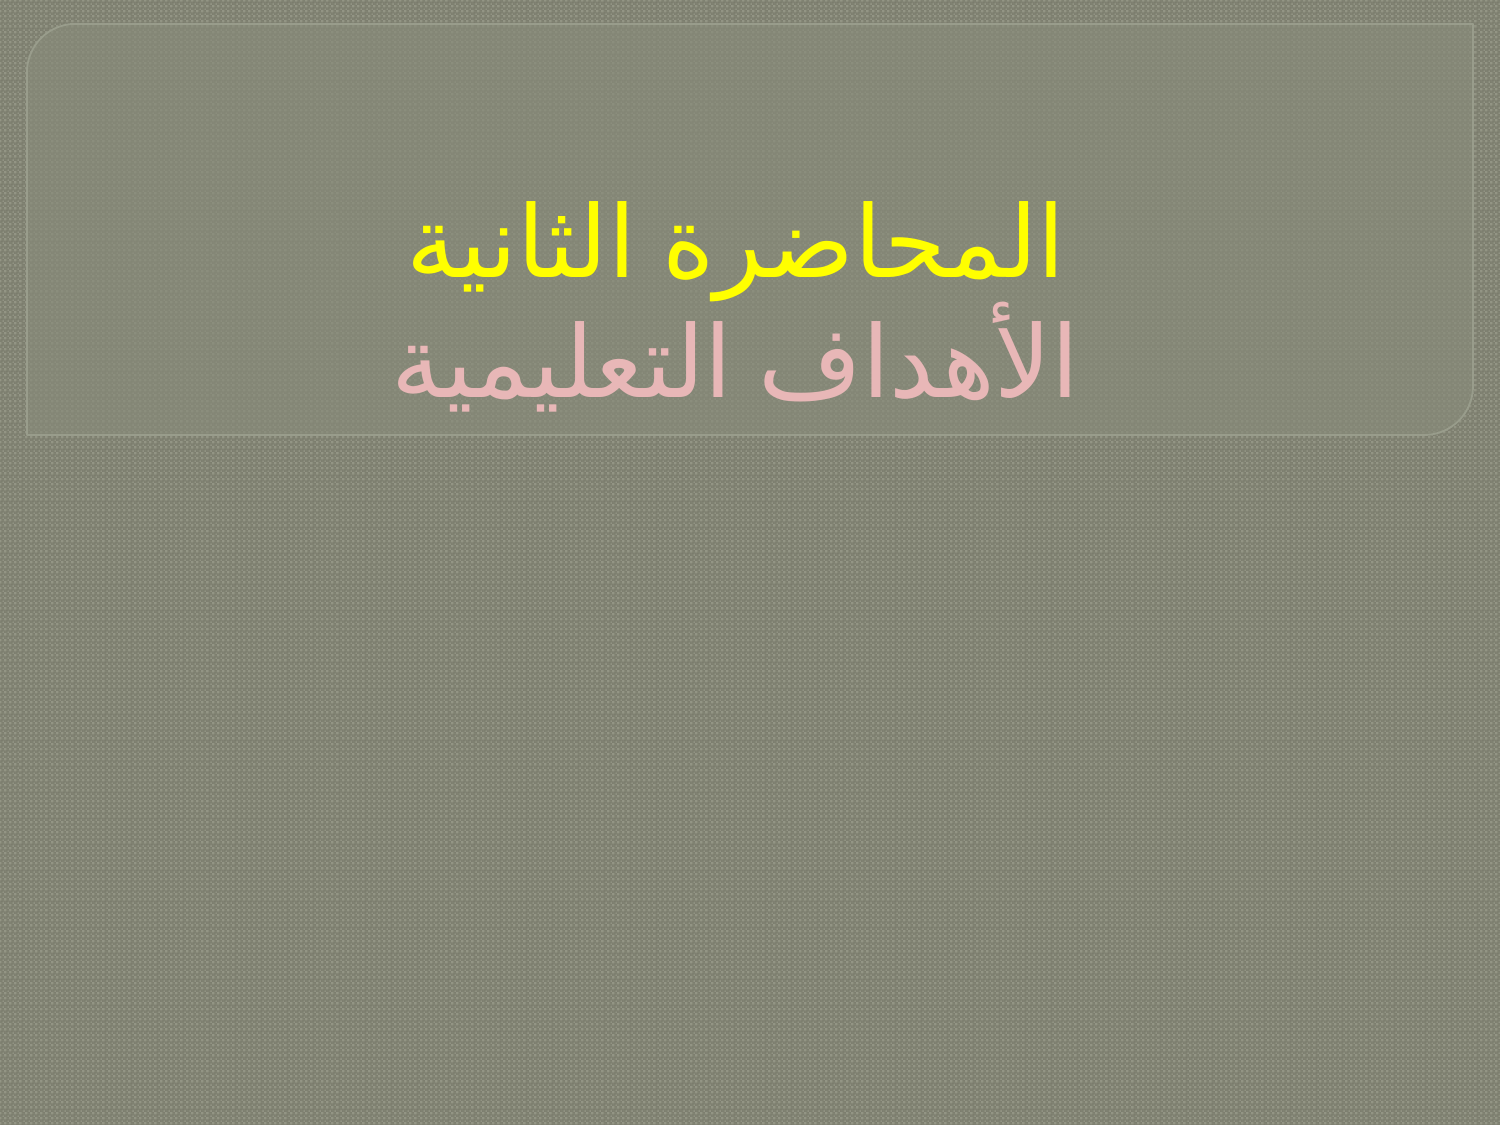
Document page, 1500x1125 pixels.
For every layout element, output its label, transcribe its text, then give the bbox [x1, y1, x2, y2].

title المحاضرة الثانية الأهداف التعليمية [76, 62, 1427, 425]
